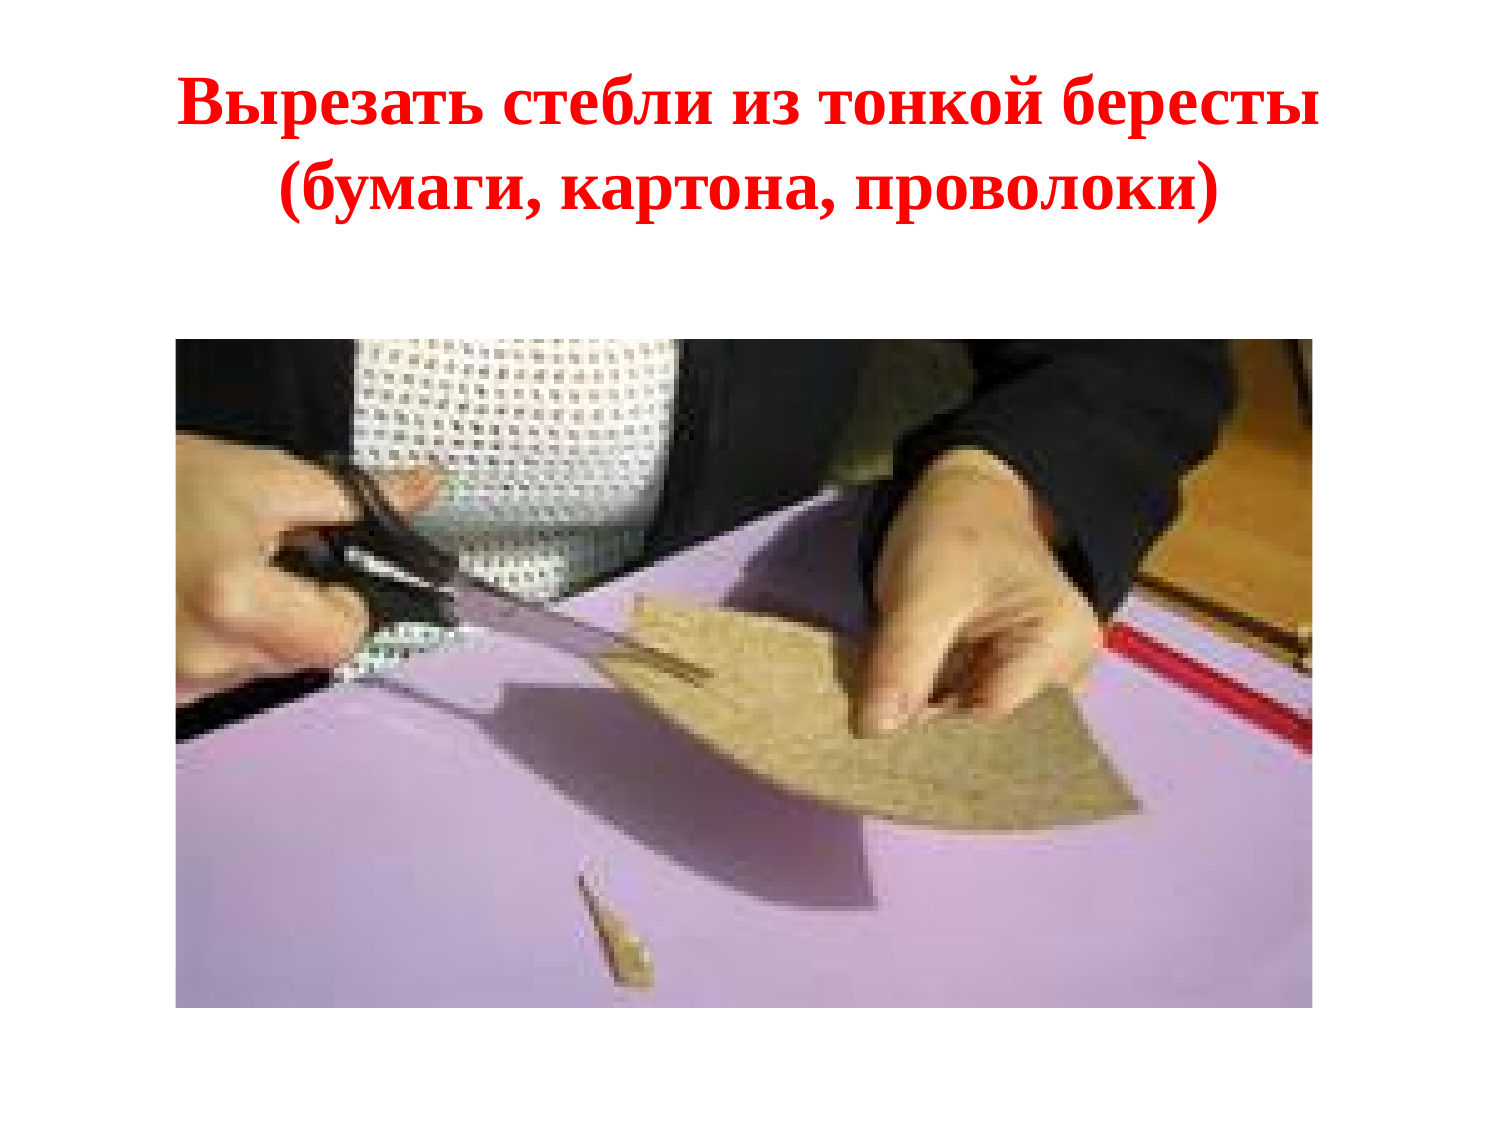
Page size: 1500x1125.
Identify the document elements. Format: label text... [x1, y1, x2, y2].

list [175, 339, 1313, 1009]
title Вырезать стебли из тонкой бересты (бумаги, картона, проволоки) [75, 45, 1425, 233]
